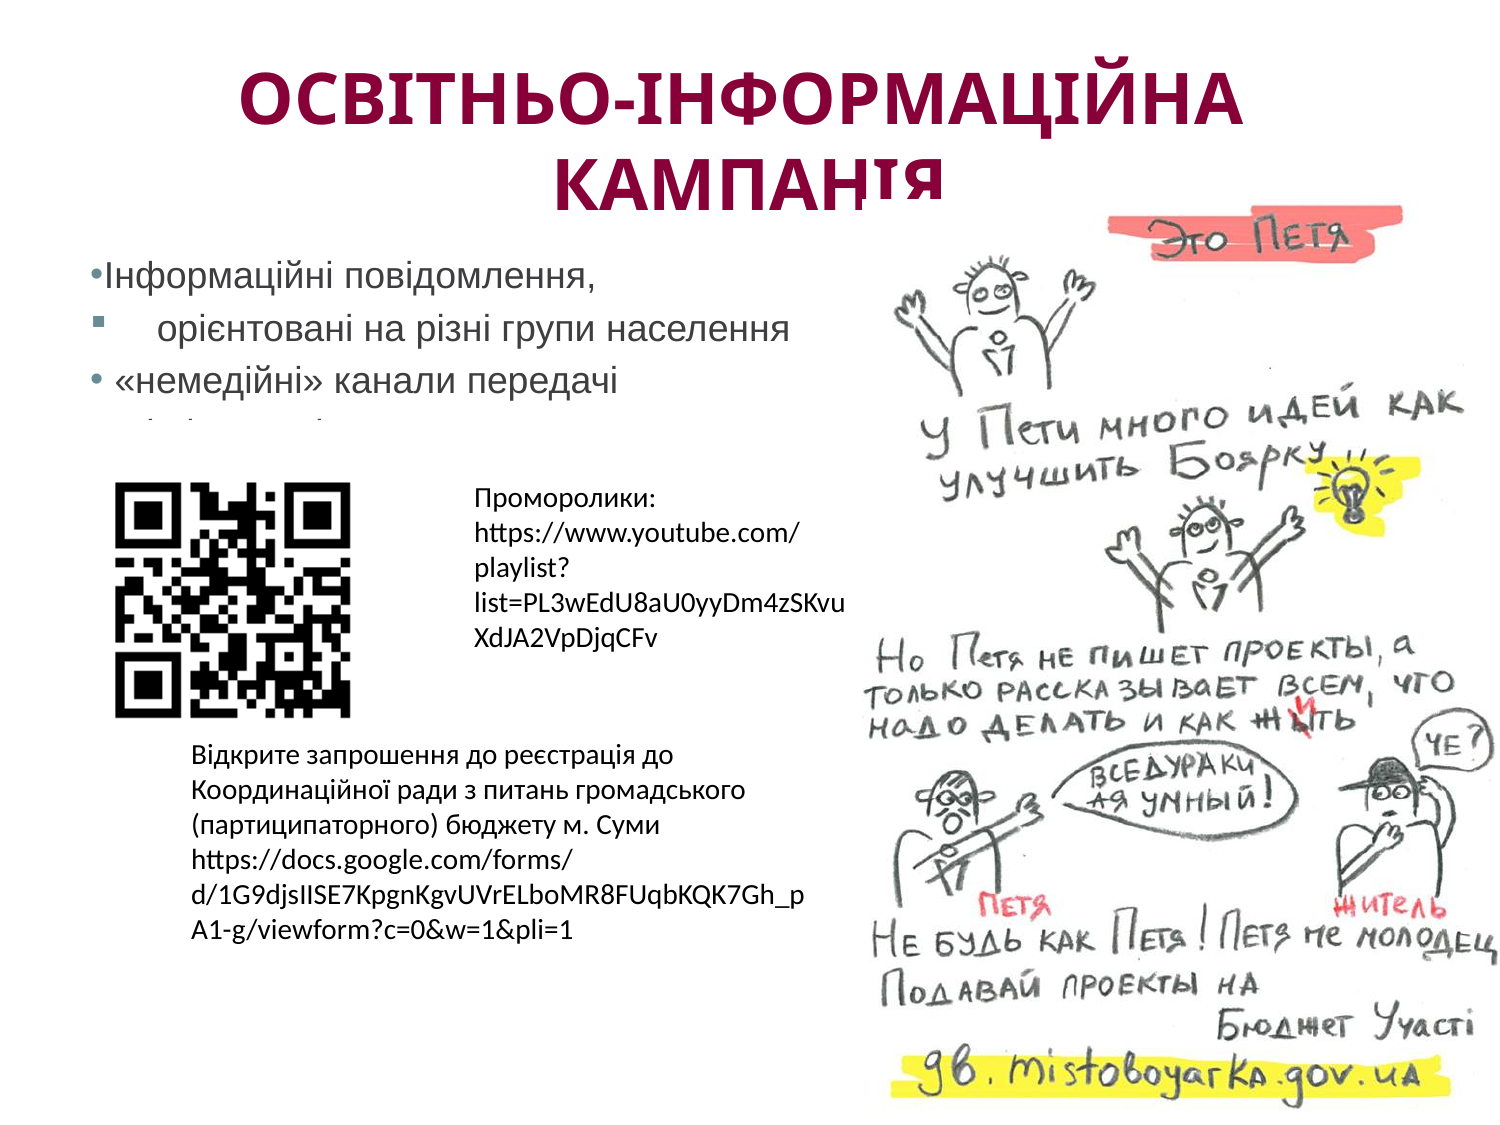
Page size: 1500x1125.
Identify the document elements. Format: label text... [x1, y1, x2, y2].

picture [52, 420, 413, 781]
title Освітньо-інформаційна кампанія [75, 45, 1425, 233]
list Інформаційні повідомлення, орієнтовані на різні групи населення «немедійні» канали передачі інформації та [75, 243, 856, 960]
text_box Відкрите запрошення до реєстрація до Координаційної ради з питань громадського (партиципаторного) бюджету м. Суми https://docs.google.com/forms/ d/1G9djsIISE7KpgnKgvUVrELboMR8FUqbKQK7Gh_pA1-g/viewform?c=0&w=1&pli=1 [176, 727, 832, 953]
picture [861, 199, 1500, 1125]
text_box Проморолики: https://www.youtube.com/playlist?list=PL3wEdU8aU0yyDm4zSKvuXdJA2VpDjqCFv [459, 470, 856, 661]
